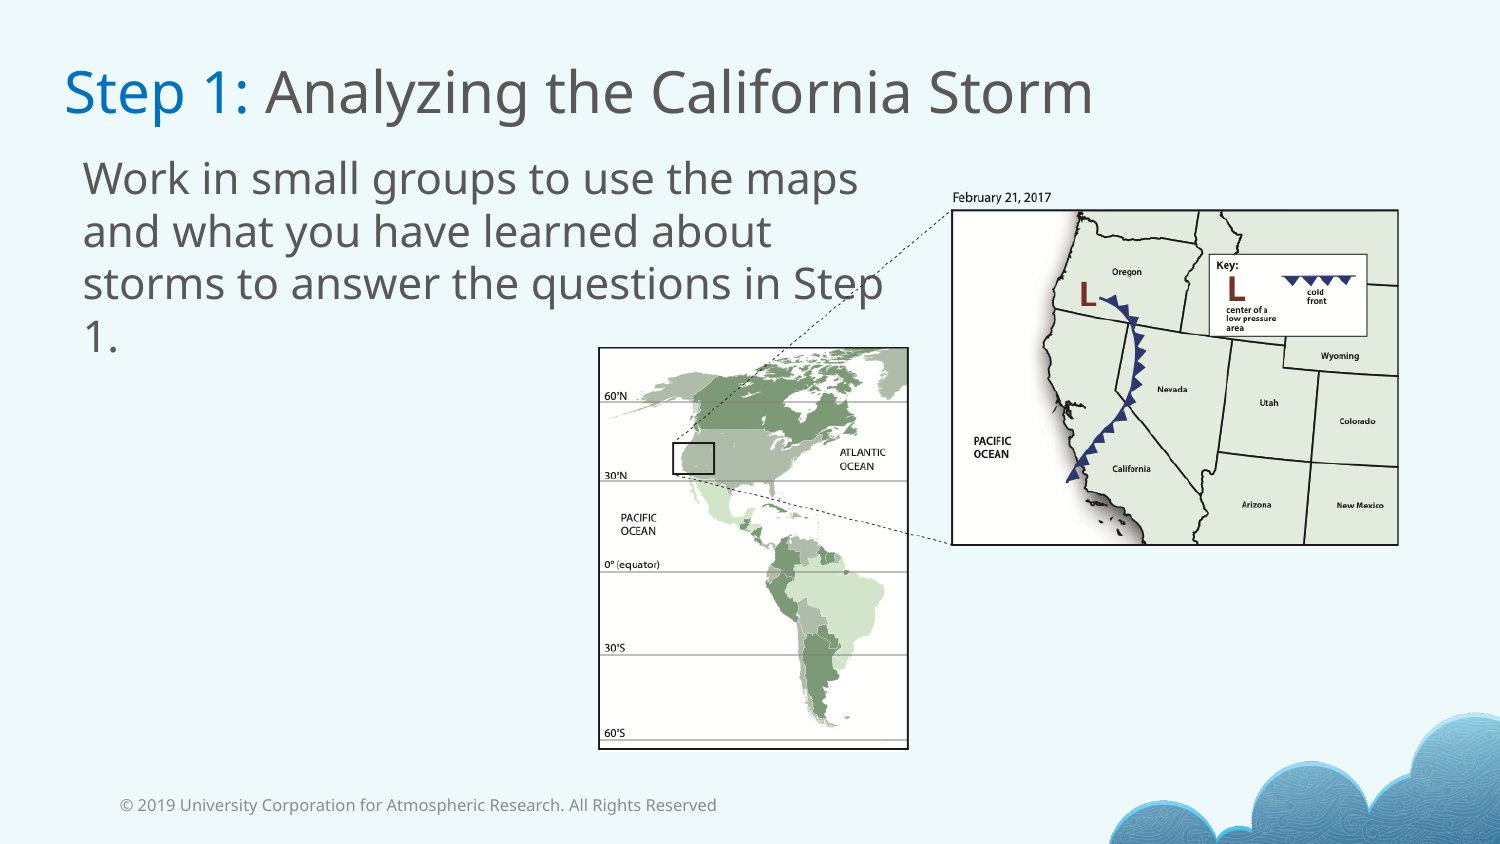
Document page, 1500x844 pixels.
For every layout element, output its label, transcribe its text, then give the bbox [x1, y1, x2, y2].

text_box Work in small groups to use the maps and what you have learned about storms to answer the questions in Step 1. [67, 143, 925, 435]
footer © 2019 University Corporation for Atmospheric Research. All Rights Reserved [104, 782, 764, 827]
title Step 1: Analyzing the California Storm [49, 34, 1344, 154]
picture [597, 190, 1500, 844]
